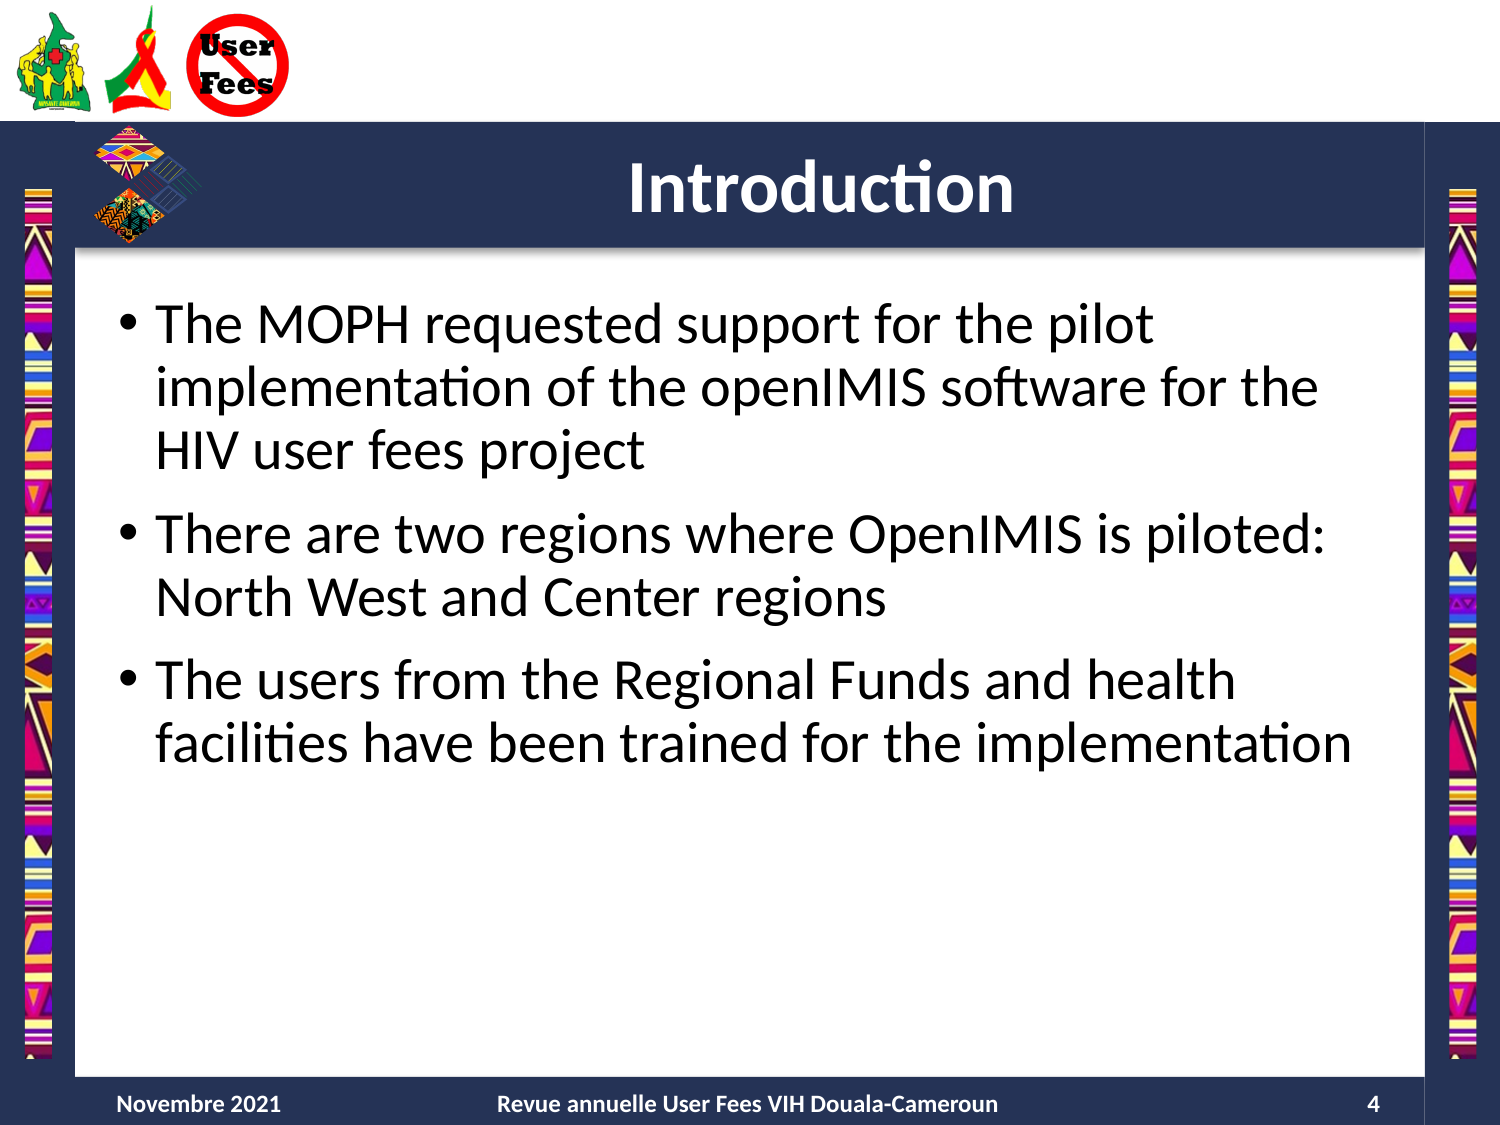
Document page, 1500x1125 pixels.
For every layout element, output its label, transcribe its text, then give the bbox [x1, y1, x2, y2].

picture [1449, 189, 1477, 1059]
picture [185, 13, 290, 118]
picture [101, 0, 173, 115]
slide_number 4 [1128, 1076, 1396, 1125]
picture [13, 5, 95, 119]
picture [24, 189, 52, 1059]
title Introduction [203, 131, 1441, 245]
footer Revue annuelle User Fees VIH Douala-Cameroun [441, 1076, 1055, 1125]
slide_number Novembre 2021 [101, 1076, 342, 1125]
list The MOPH requested support for the pilot implementation of the openIMIS software for the HIV user fees project There are two regions where OpenIMIS is piloted: North West and Center regions The users from the Regional Funds and health facilities have been trained for the implementation [103, 286, 1397, 1064]
picture [93, 125, 165, 181]
picture [93, 187, 165, 244]
